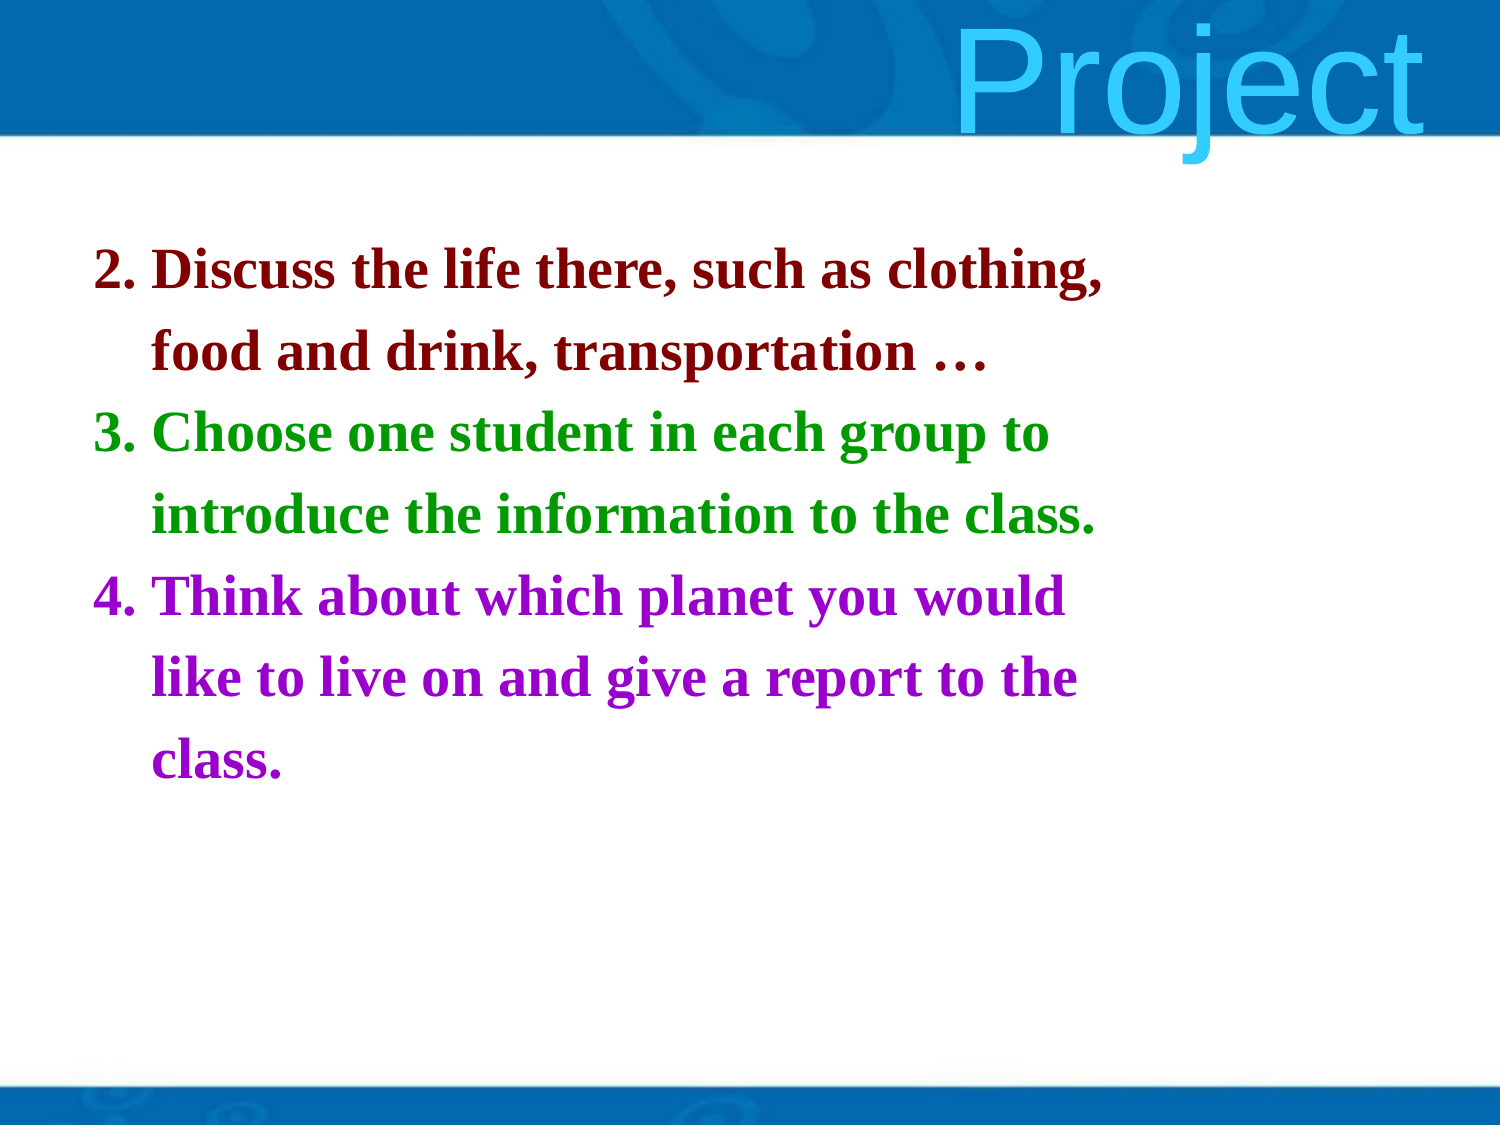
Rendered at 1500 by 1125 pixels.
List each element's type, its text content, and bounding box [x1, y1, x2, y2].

picture [0, 0, 1500, 1125]
list 2. Discuss the life there, such as clothing, food and drink, transportation … 3. Choose one student in each group to introduce the information to the class. 4. Think about which planet you would like to live on and give a report to the class. [35, 222, 1461, 966]
